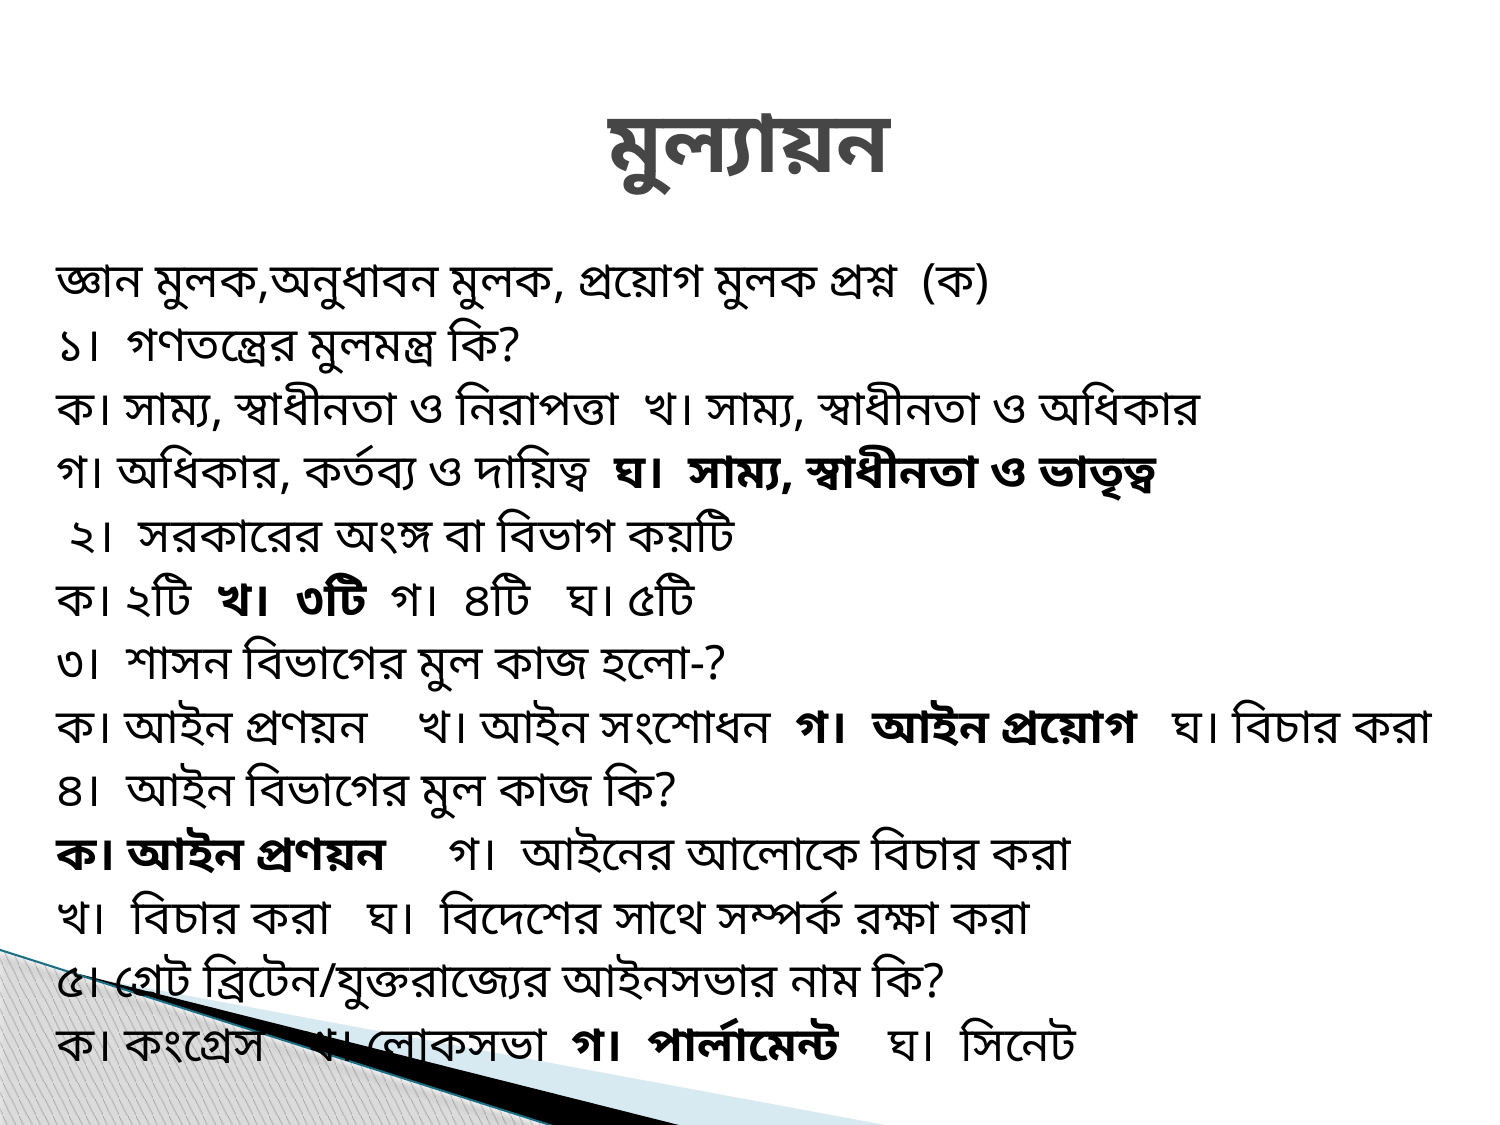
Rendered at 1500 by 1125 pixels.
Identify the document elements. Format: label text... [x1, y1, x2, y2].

title মুল্যায়ন [474, 45, 1025, 233]
list জ্ঞান মুলক,অনুধাবন মুলক, প্রয়োগ মুলক প্রশ্ন (ক) ১। গণতন্ত্রের মুলমন্ত্র কি? ক। সাম্য, স্বাধীনতা ও নিরাপত্তা খ। সাম্য, স্বাধীনতা ও অধিকার গ। অধিকার, কর্তব্য ও দায়িত্ব ঘ। সাম্য, স্বাধীনতা ও ভাতৃত্ব ২। সরকারের অংঙ্গ বা বিভাগ কয়টি ক। ২টি খ। ৩টি গ। ৪টি ঘ। ৫টি ৩। শাসন বিভাগের মুল কাজ হলো-? ক। আইন প্রণয়ন খ। আইন সংশোধন গ। আইন প্রয়োগ ঘ। বিচার করা ৪। আইন বিভাগের মুল কাজ কি? ক। আইন প্রণয়ন গ। আইনের আলোকে বিচার করা খ। বিচার করা ঘ। বিদেশের সাথে সম্পর্ক রক্ষা করা ৫। গ্রেট ব্রিটেন/যুক্তরাজ্যের আইনসভার নাম কি? ক। কংগ্রেস খ। লোকসভা গ। পার্লামেন্ট ঘ। সিনেট [24, 243, 1475, 1100]
